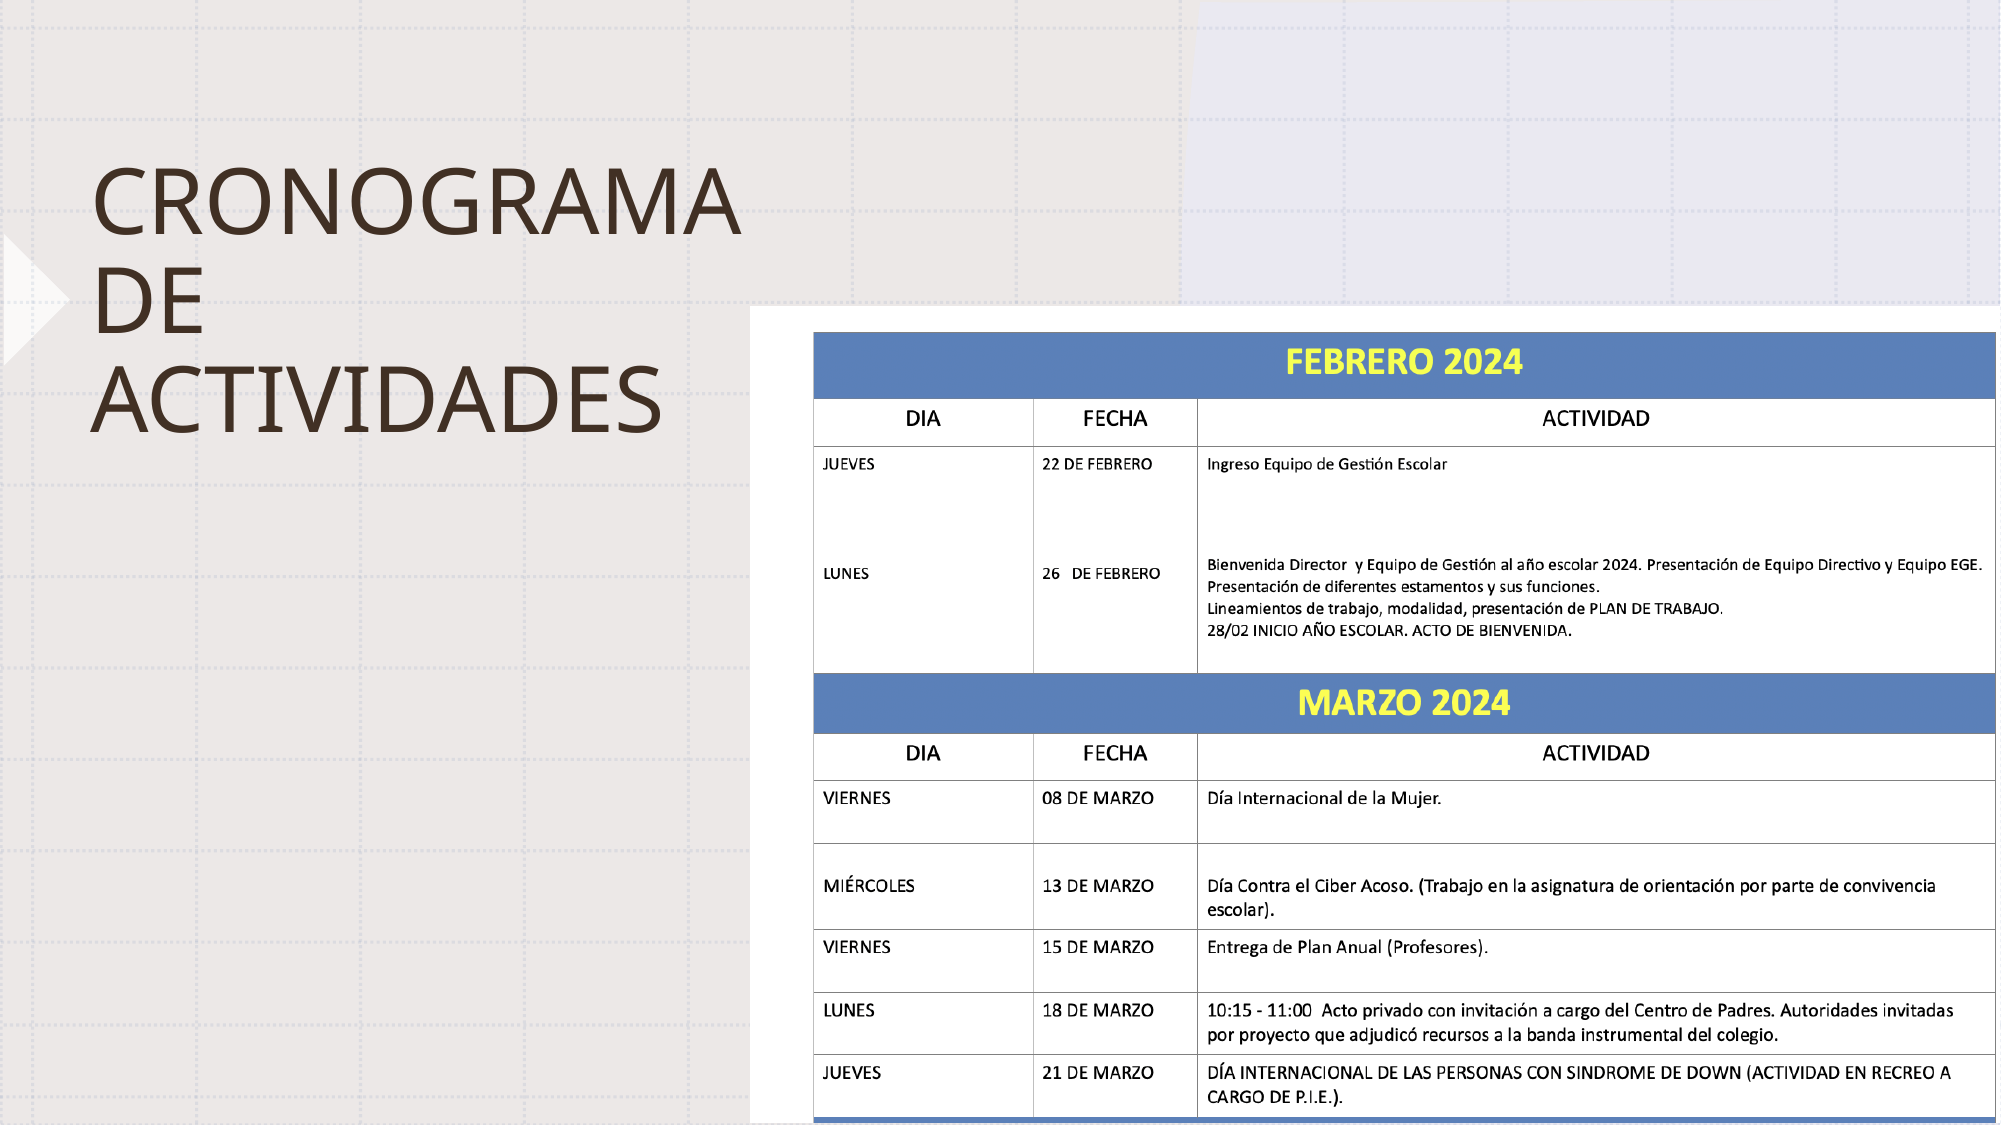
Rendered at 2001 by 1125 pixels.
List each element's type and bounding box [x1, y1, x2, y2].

list [750, 306, 2000, 1123]
text_box [0, 0, 2000, 1125]
